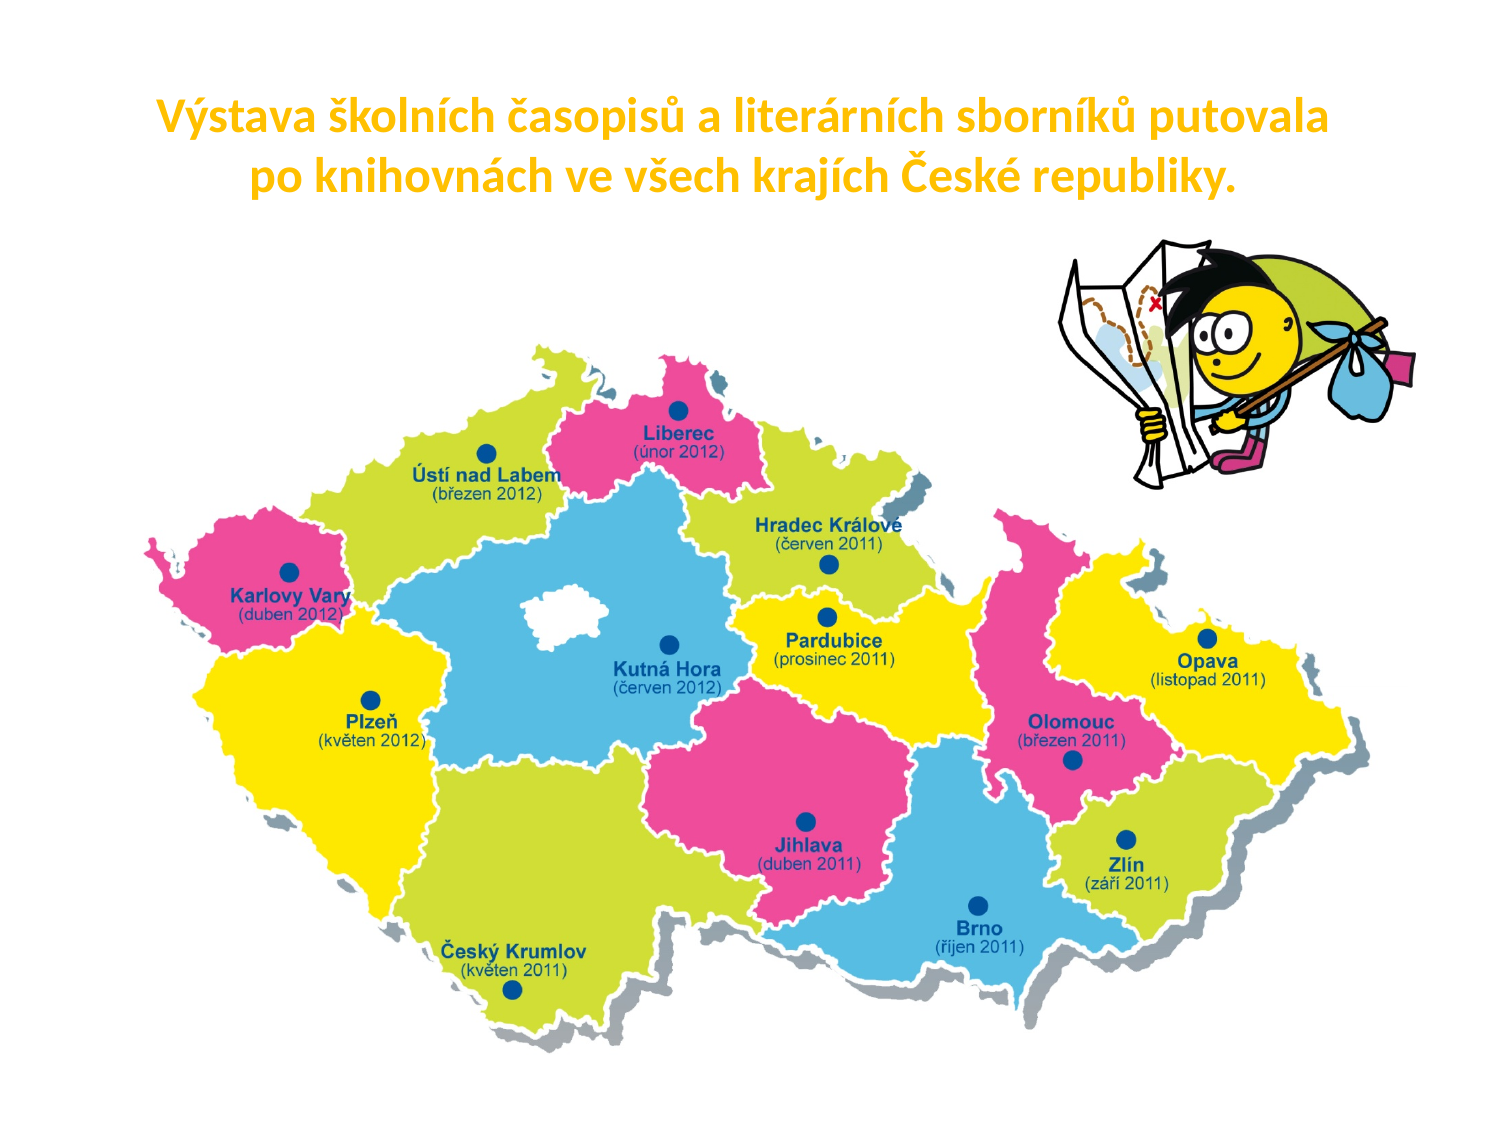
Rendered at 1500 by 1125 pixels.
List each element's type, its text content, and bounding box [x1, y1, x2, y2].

text_box Výstava školních časopisů a literárních sborníků putovala po knihovnách ve všech krajích České republiky. [88, 74, 1400, 210]
picture [100, 231, 1416, 1071]
